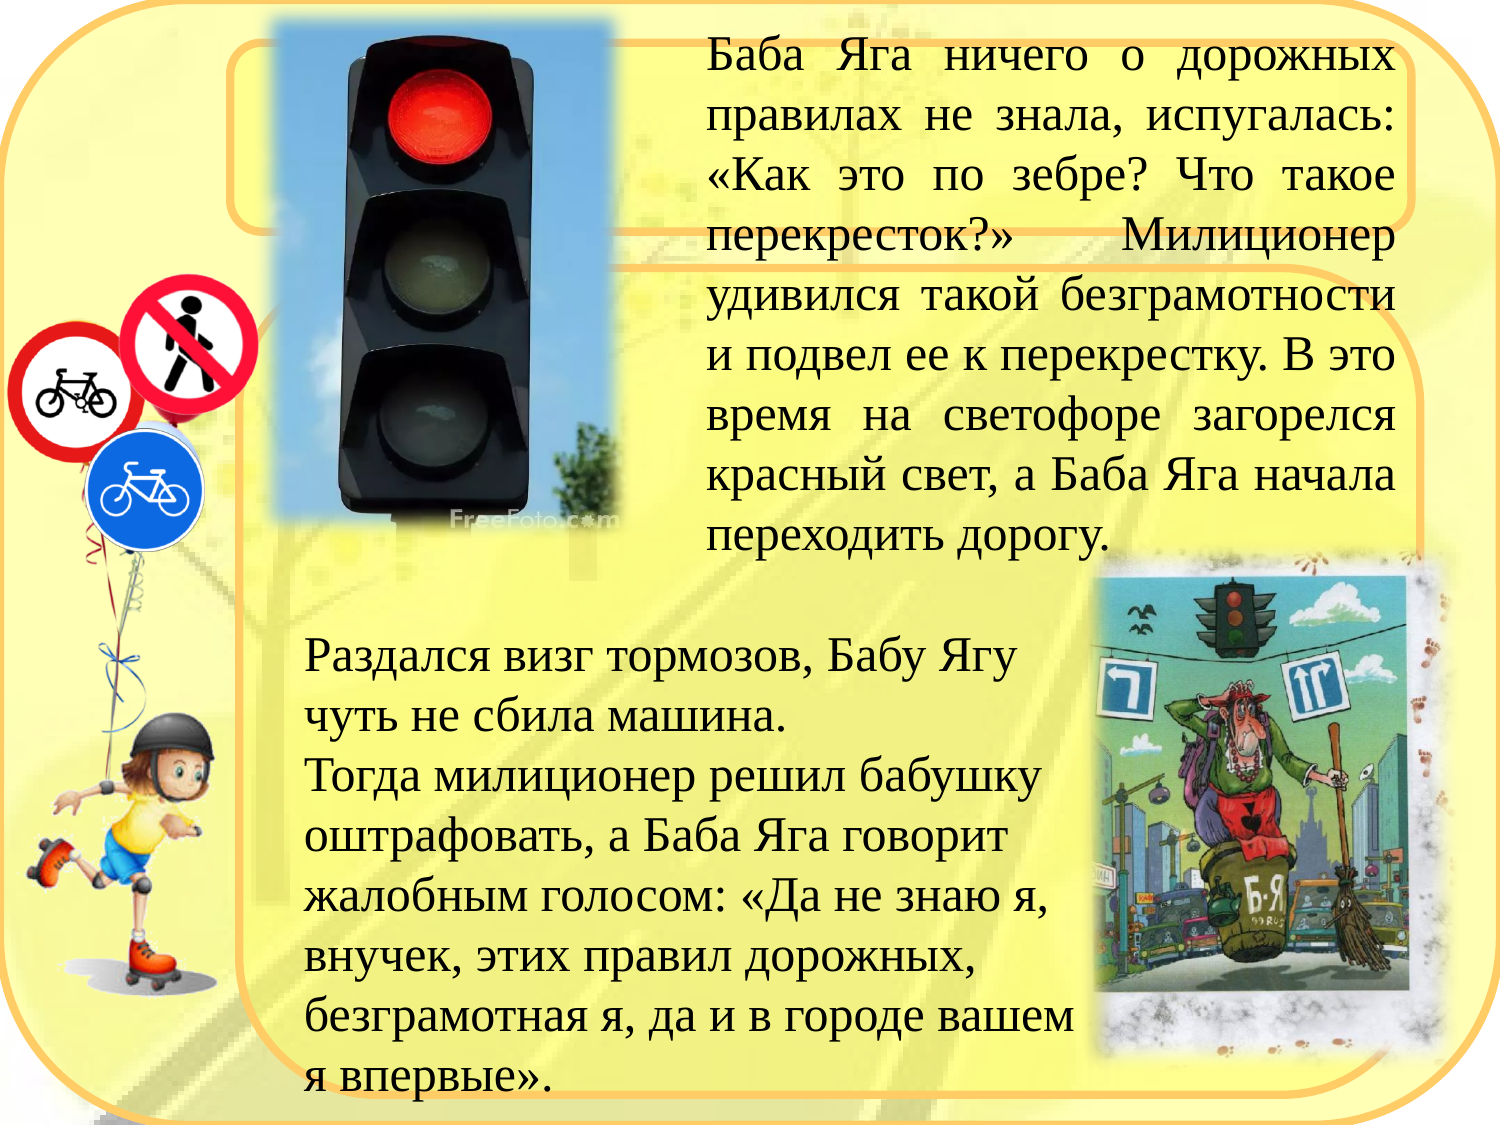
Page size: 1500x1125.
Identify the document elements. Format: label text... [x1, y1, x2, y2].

title Баба Яга ничего о дорожных правилах не знала, испугалась: «Как это по зебре? Что такое перекресток?» Милиционер удивился такой безграмотности и подвел ее к перекрестку. В это время на светофоре загорелся красный свет, а Баба Яга начала переходить дорогу. [690, 208, 1412, 374]
text_box Раздался визг тормозов, Бабу Ягу чуть не сбила машина. Тогда милиционер решил бабушку оштрафовать, а Баба Яга говорит жалобным голосом: «Да не знаю я, внучек, этих правил дорожных, безграмотная я, да и в городе вашем я впервые». [289, 613, 1105, 1109]
picture [0, 259, 253, 1001]
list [253, 0, 633, 540]
picture [1080, 538, 1461, 1073]
